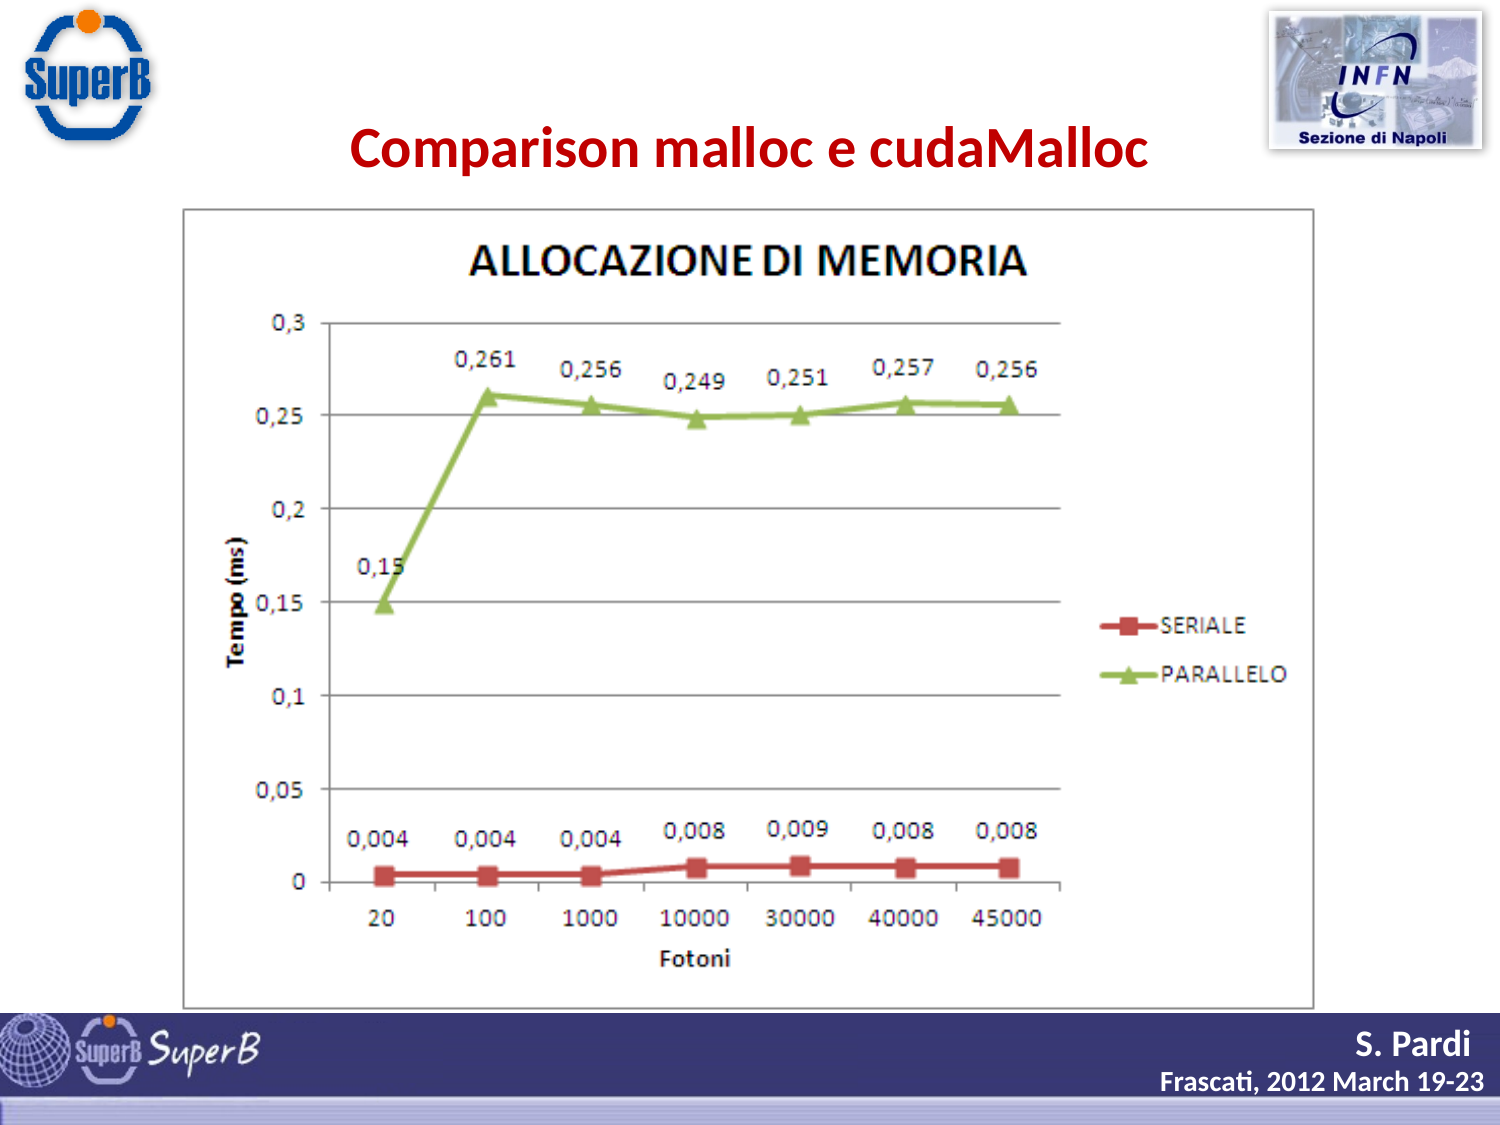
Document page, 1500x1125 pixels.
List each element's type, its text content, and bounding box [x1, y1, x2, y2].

picture [1269, 11, 1482, 101]
picture [17, 7, 158, 101]
picture [180, 207, 1318, 1012]
picture [0, 1013, 1500, 1125]
text_box Comparison malloc e cudaMalloc [0, 101, 1500, 187]
